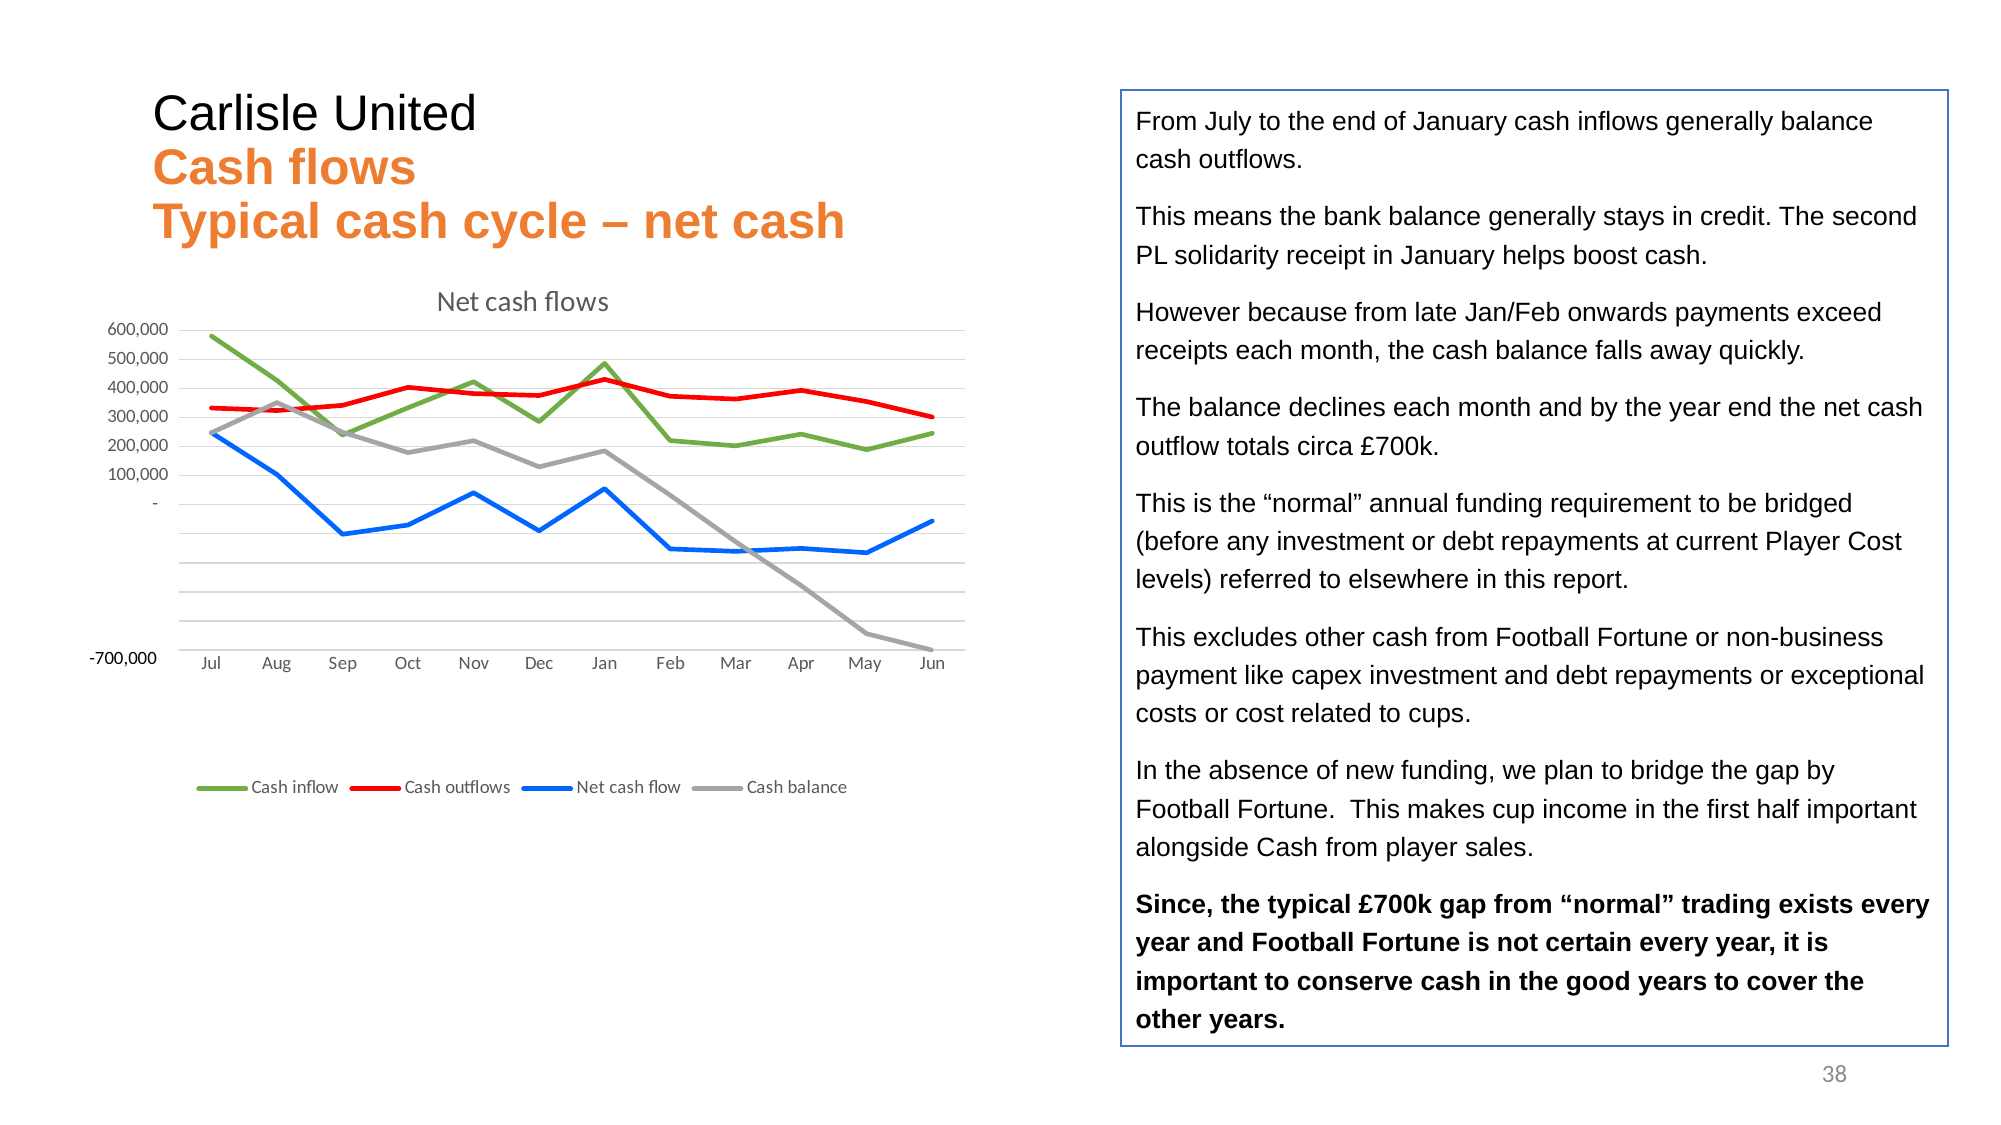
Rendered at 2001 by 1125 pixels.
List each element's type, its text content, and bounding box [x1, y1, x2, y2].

list From July to the end of January cash inflows generally balance cash outflows. This means the bank balance generally stays in credit. The second PL solidarity receipt in January helps boost cash. However because from late Jan/Feb onwards payments exceed receipts each month, the cash balance falls away quickly. The balance declines each month and by the year end the net cash outflow totals circa £700k. This is the “normal” annual funding requirement to be bridged (before any investment or debt repayments at current Player Cost levels) referred to elsewhere in this report. This excludes other cash from Football Fortune or non-business payment like capex investment and debt repayments or exceptional costs or cost related to cups. In the absence of new funding, we plan to bridge the gap by Football Fortune. This makes cup income in the first half important alongside Cash from player sales. Since, the typical £700k gap from “normal” trading exists every year and Football Fortune is not certain every year, it is important to conserve cash in the good years to cover the other years. [1120, 89, 1949, 1047]
title Carlisle United Cash flows Typical cash cycle – net cash [137, 59, 1863, 278]
chart [51, 262, 994, 805]
slide_number 38 [1412, 1042, 1863, 1103]
